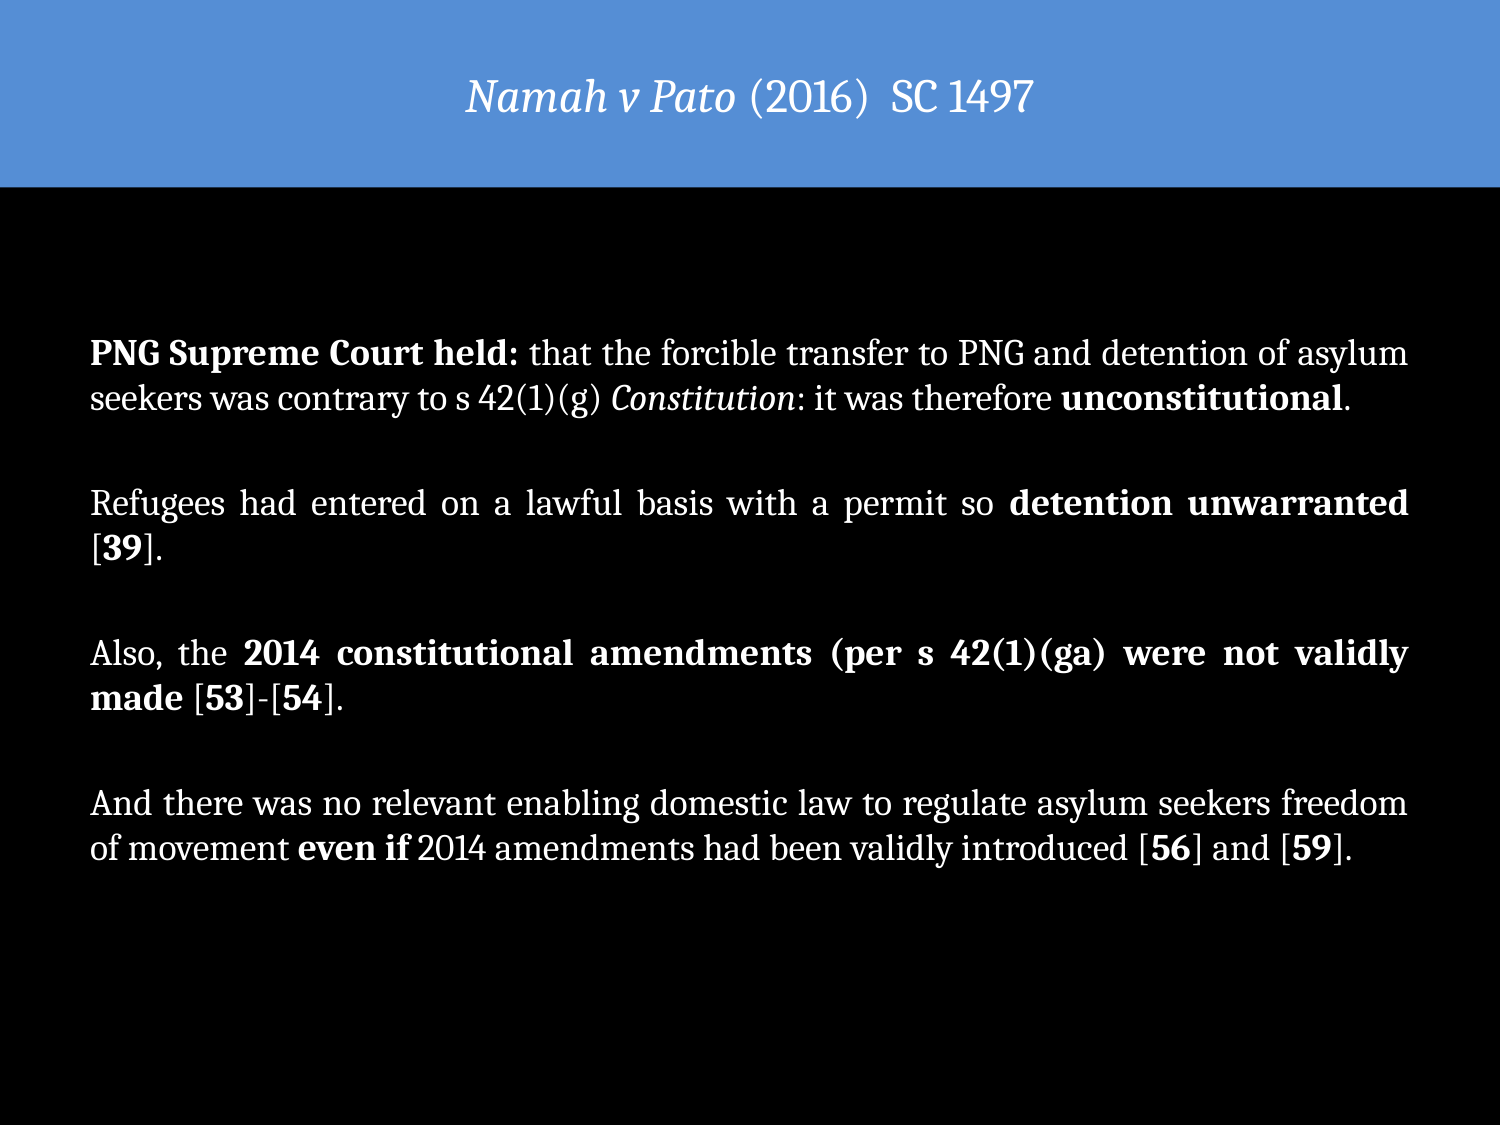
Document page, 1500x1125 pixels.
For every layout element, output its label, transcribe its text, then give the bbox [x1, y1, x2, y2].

list PNG Supreme Court held: that the forcible transfer to PNG and detention of asylum seekers was contrary to s 42(1)(g) Constitution: it was therefore unconstitutional. Refugees had entered on a lawful basis with a permit so detention unwarranted [39]. Also, the 2014 constitutional amendments (per s 42(1)(ga) were not validly made [53]-[54]. And there was no relevant enabling domestic law to regulate asylum seekers freedom of movement even if 2014 amendments had been validly introduced [56] and [59]. [75, 262, 1425, 1047]
title Namah v Pato (2016) SC 1497 [0, 0, 1500, 188]
